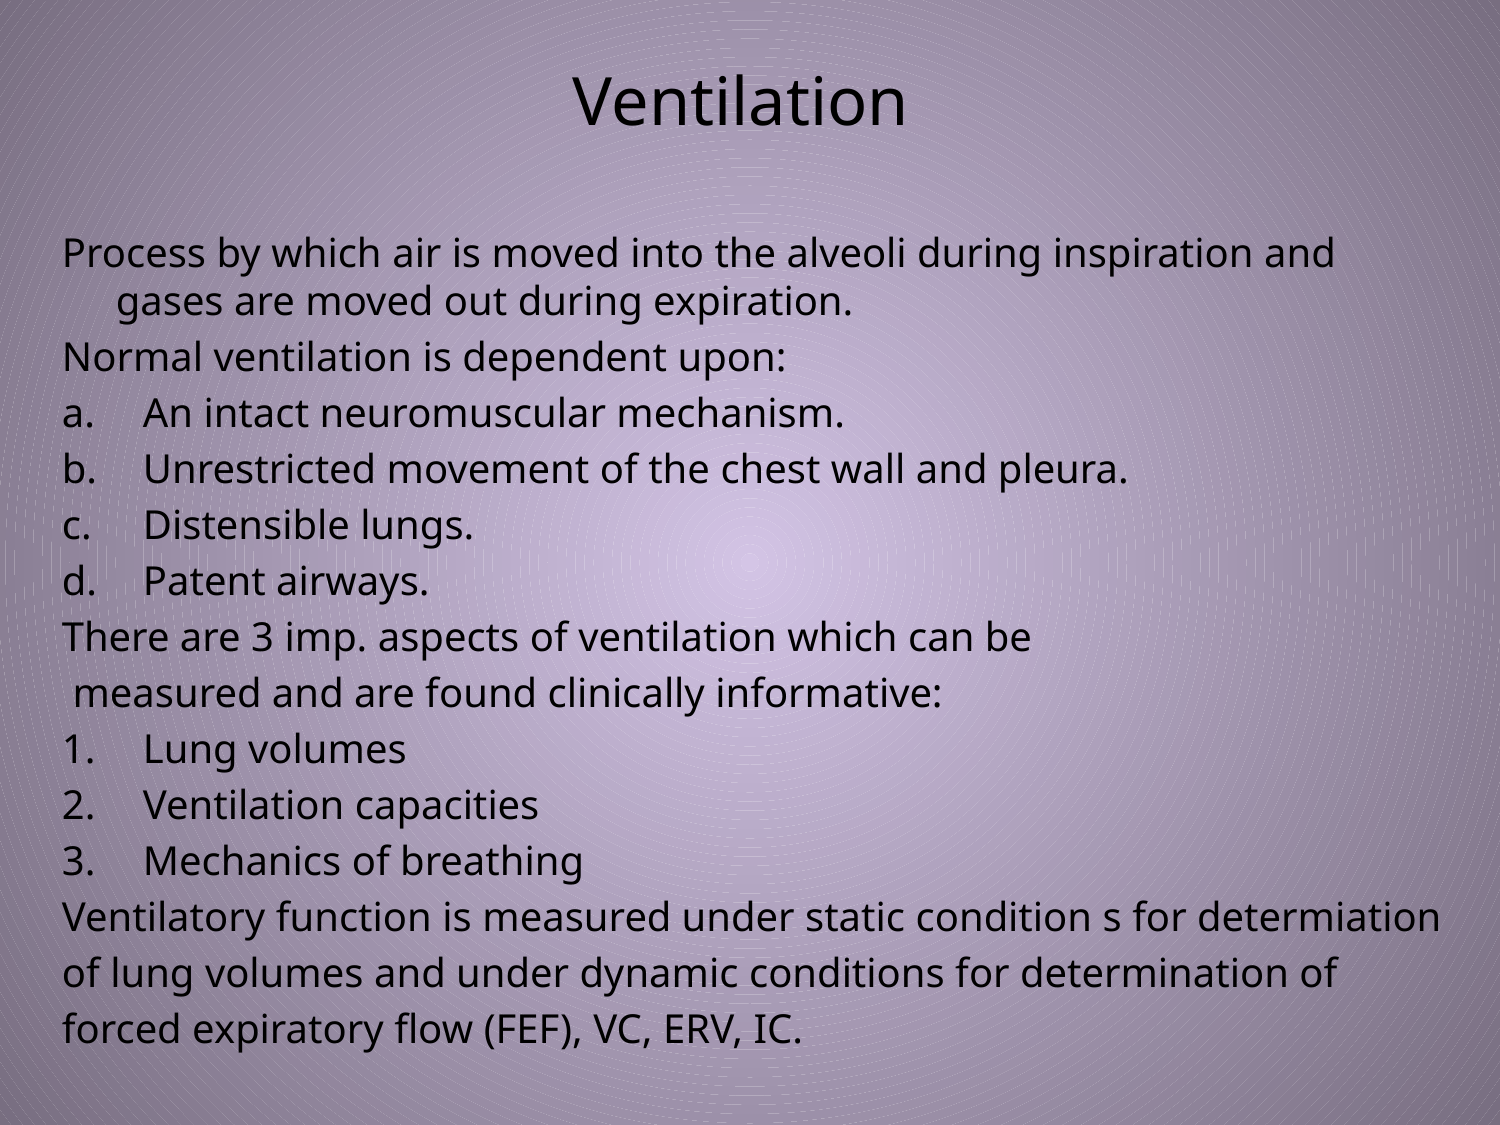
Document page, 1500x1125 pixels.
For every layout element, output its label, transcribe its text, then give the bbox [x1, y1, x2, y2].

list Process by which air is moved into the alveoli during inspiration and gases are moved out during expiration. Normal ventilation is dependent upon: An intact neuromuscular mechanism. Unrestricted movement of the chest wall and pleura. Distensible lungs. Patent airways. There are 3 imp. aspects of ventilation which can be measured and are found clinically informative: Lung volumes Ventilation capacities Mechanics of breathing Ventilatory function is measured under static condition s for determiation of lung volumes and under dynamic conditions for determination of forced expiratory flow (FEF), VC, ERV, IC. [46, 164, 1465, 1102]
title Ventilation [75, 45, 1425, 153]
